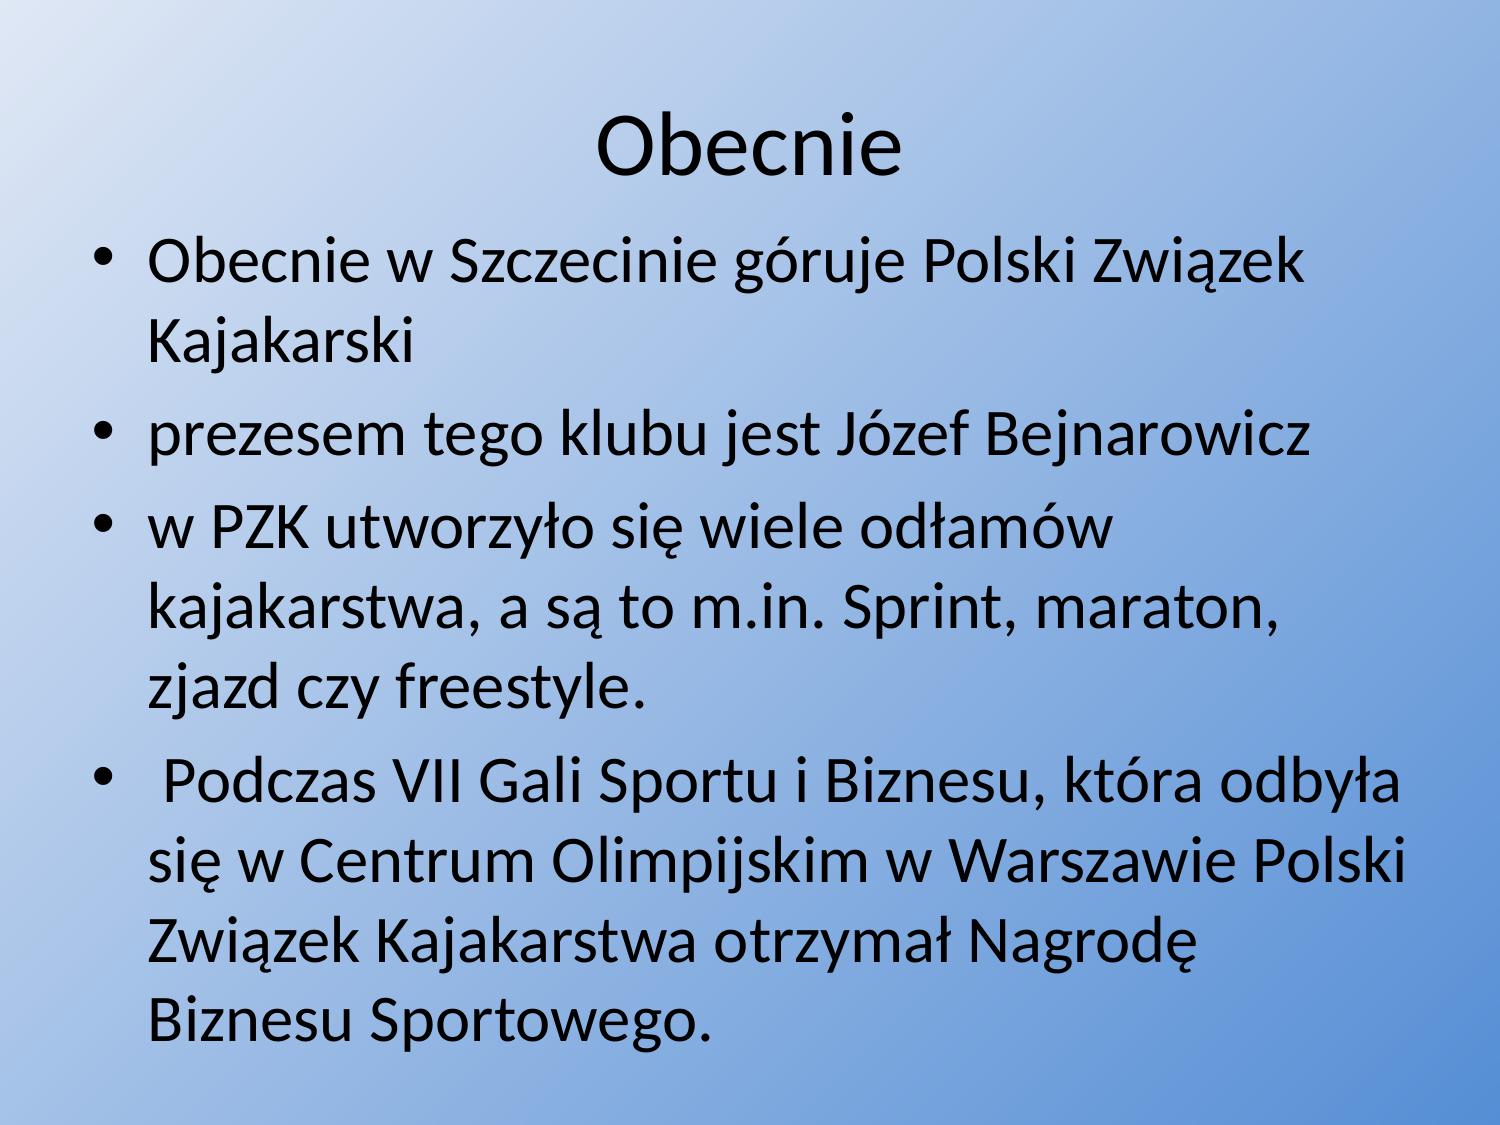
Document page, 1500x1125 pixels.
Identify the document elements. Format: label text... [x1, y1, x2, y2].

title Obecnie [75, 45, 1425, 233]
list Obecnie w Szczecinie góruje Polski Związek Kajakarski prezesem tego klubu jest Józef Bejnarowicz w PZK utworzyło się wiele odłamów kajakarstwa, a są to m.in. Sprint, maraton, zjazd czy freestyle. Podczas VII Gali Sportu i Biznesu, która odbyła się w Centrum Olimpijskim w Warszawie Polski Związek Kajakarstwa otrzymał Nagrodę Biznesu Sportowego. [76, 208, 1427, 1125]
